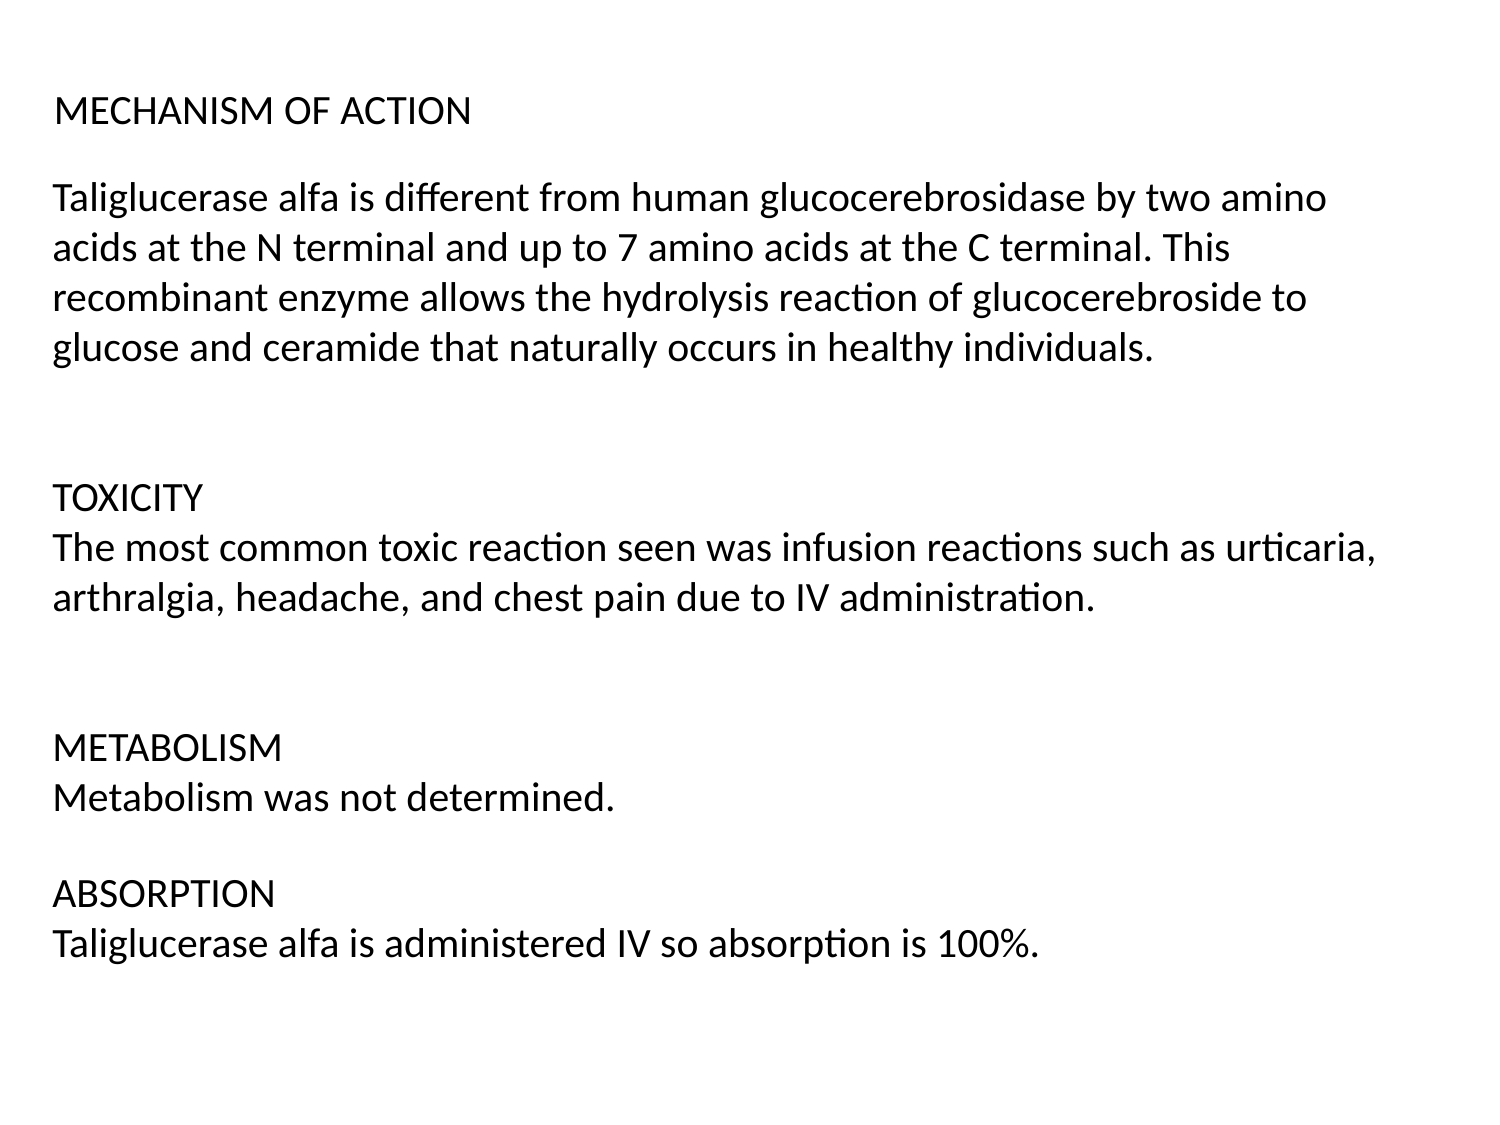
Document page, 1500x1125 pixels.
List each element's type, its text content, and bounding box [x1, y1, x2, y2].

text_box MECHANISM OF ACTION [39, 75, 488, 140]
text_box Taliglucerase alfa is different from human glucocerebrosidase by two amino acids at the N terminal and up to 7 amino acids at the C terminal. This recombinant enzyme allows the hydrolysis reaction of glucocerebroside to glucose and ceramide that naturally occurs in healthy individuals. TOXICITY The most common toxic reaction seen was infusion reactions such as urticaria, arthralgia, headache, and chest pain due to IV administration. METABOLISM Metabolism was not determined. [37, 162, 1400, 828]
text_box ABSORPTION Taliglucerase alfa is administered IV so absorption is 100%. [37, 858, 1413, 974]
